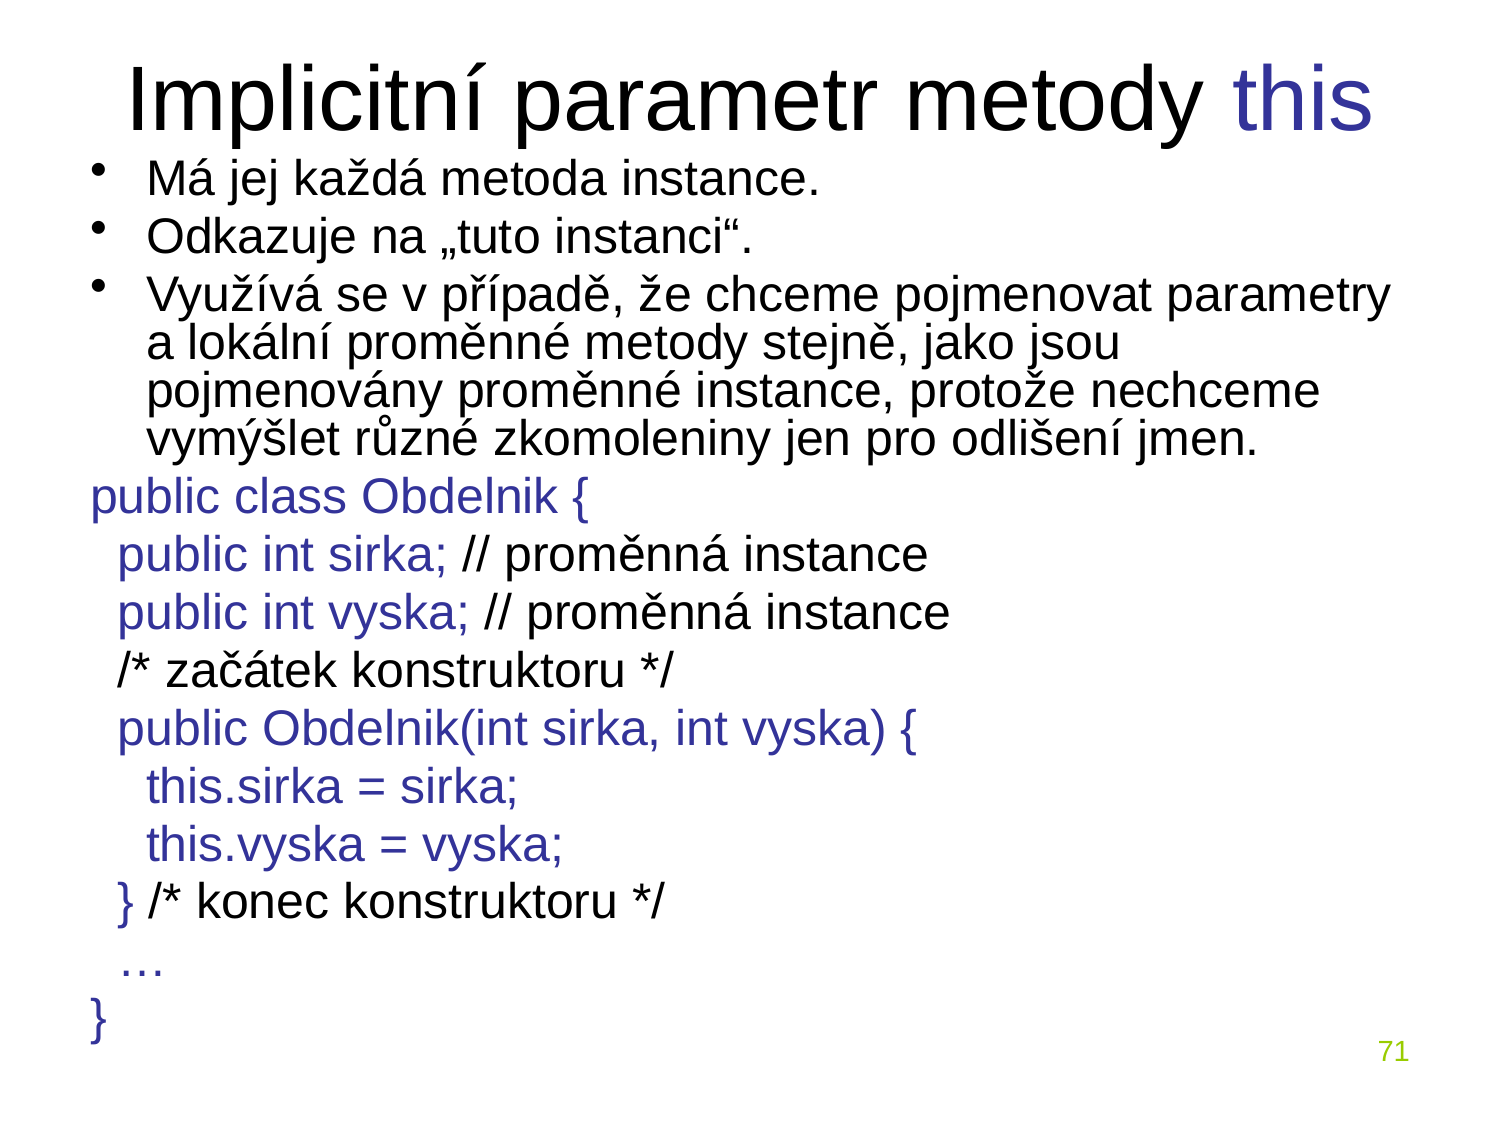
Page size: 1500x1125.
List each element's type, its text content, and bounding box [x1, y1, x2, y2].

title Implicitní parametr metody this [75, 0, 1425, 149]
list Má jej každá metoda instance. Odkazuje na „tuto instanci“. Využívá se v případě, že chceme pojmenovat parametry a lokální proměnné metody stejně, jako jsou pojmenovány proměnné instance, protože nechceme vymýšlet různé zkomoleniny jen pro odlišení jmen. public class Obdelnik { public int sirka; // proměnná instance public int vyska; // proměnná instance /* začátek konstruktoru */ public Obdelnik(int sirka, int vyska) { this.sirka = sirka; this.vyska = vyska; } /* konec konstruktoru */ … } [75, 149, 1425, 1125]
